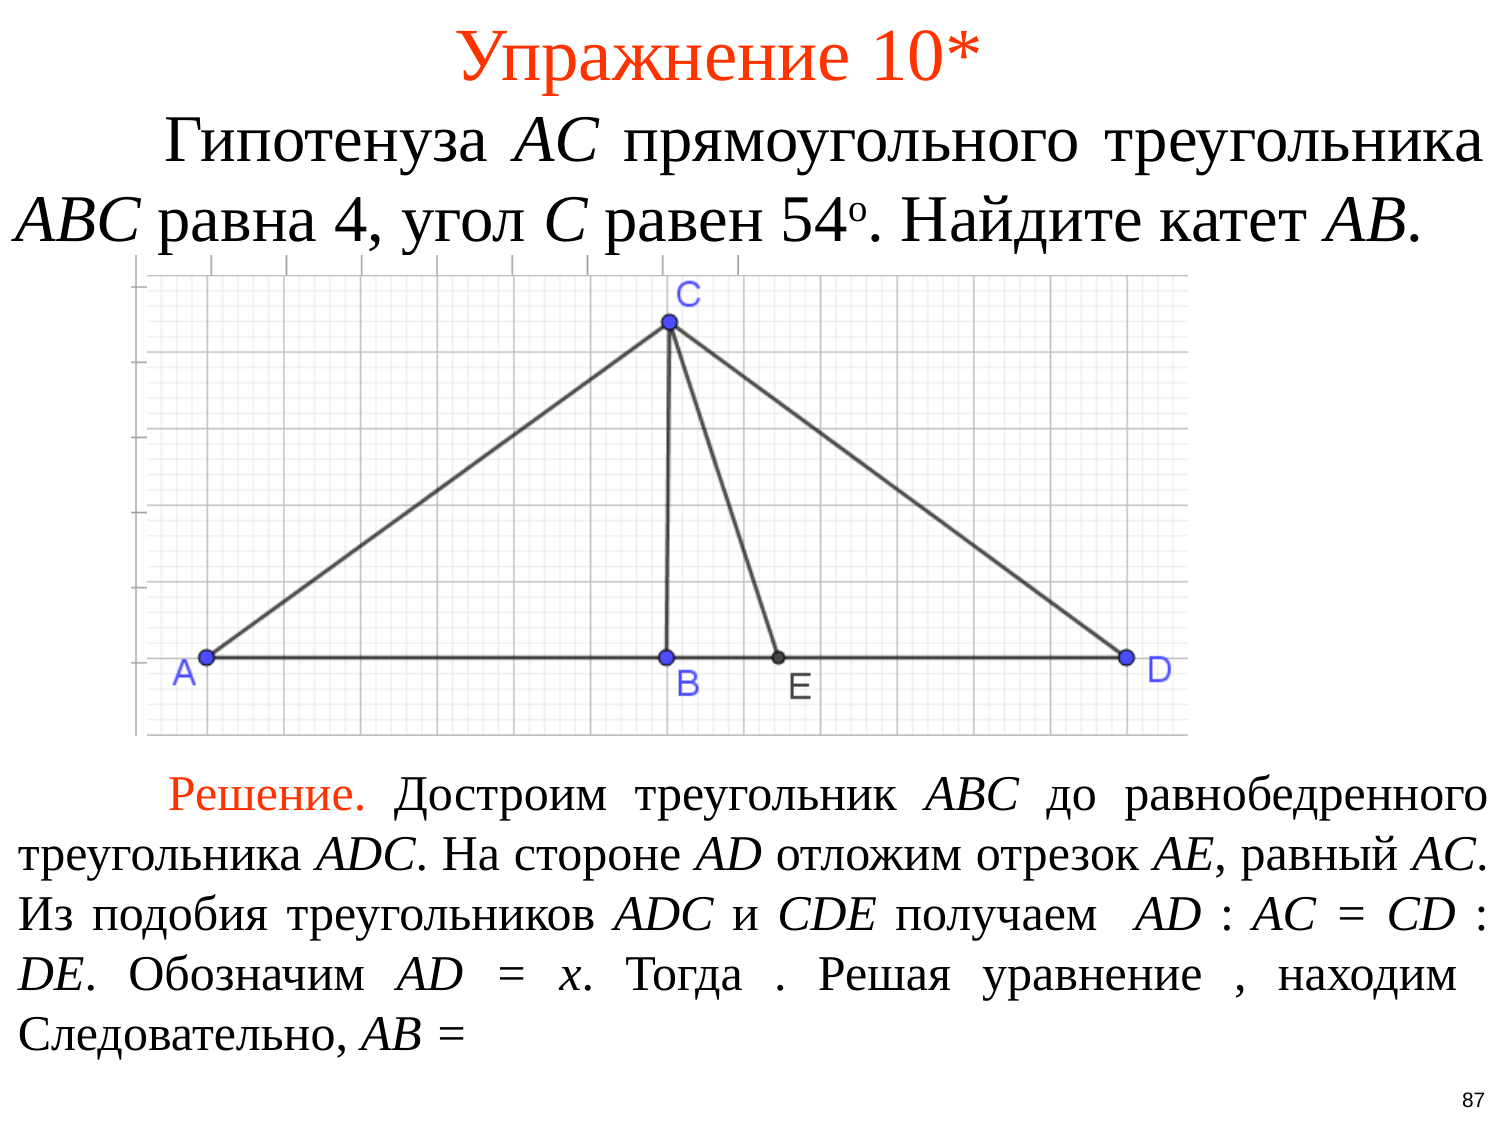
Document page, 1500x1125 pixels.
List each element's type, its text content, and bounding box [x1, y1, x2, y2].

title Упражнение 10* [112, 0, 1325, 100]
text_box Гипотенуза AC прямоугольного треугольника ABC равна 4, угол C равен 54о. Найдите катет AB. [0, 86, 1500, 262]
slide_number 87 [1417, 1079, 1500, 1125]
picture [131, 255, 1188, 736]
